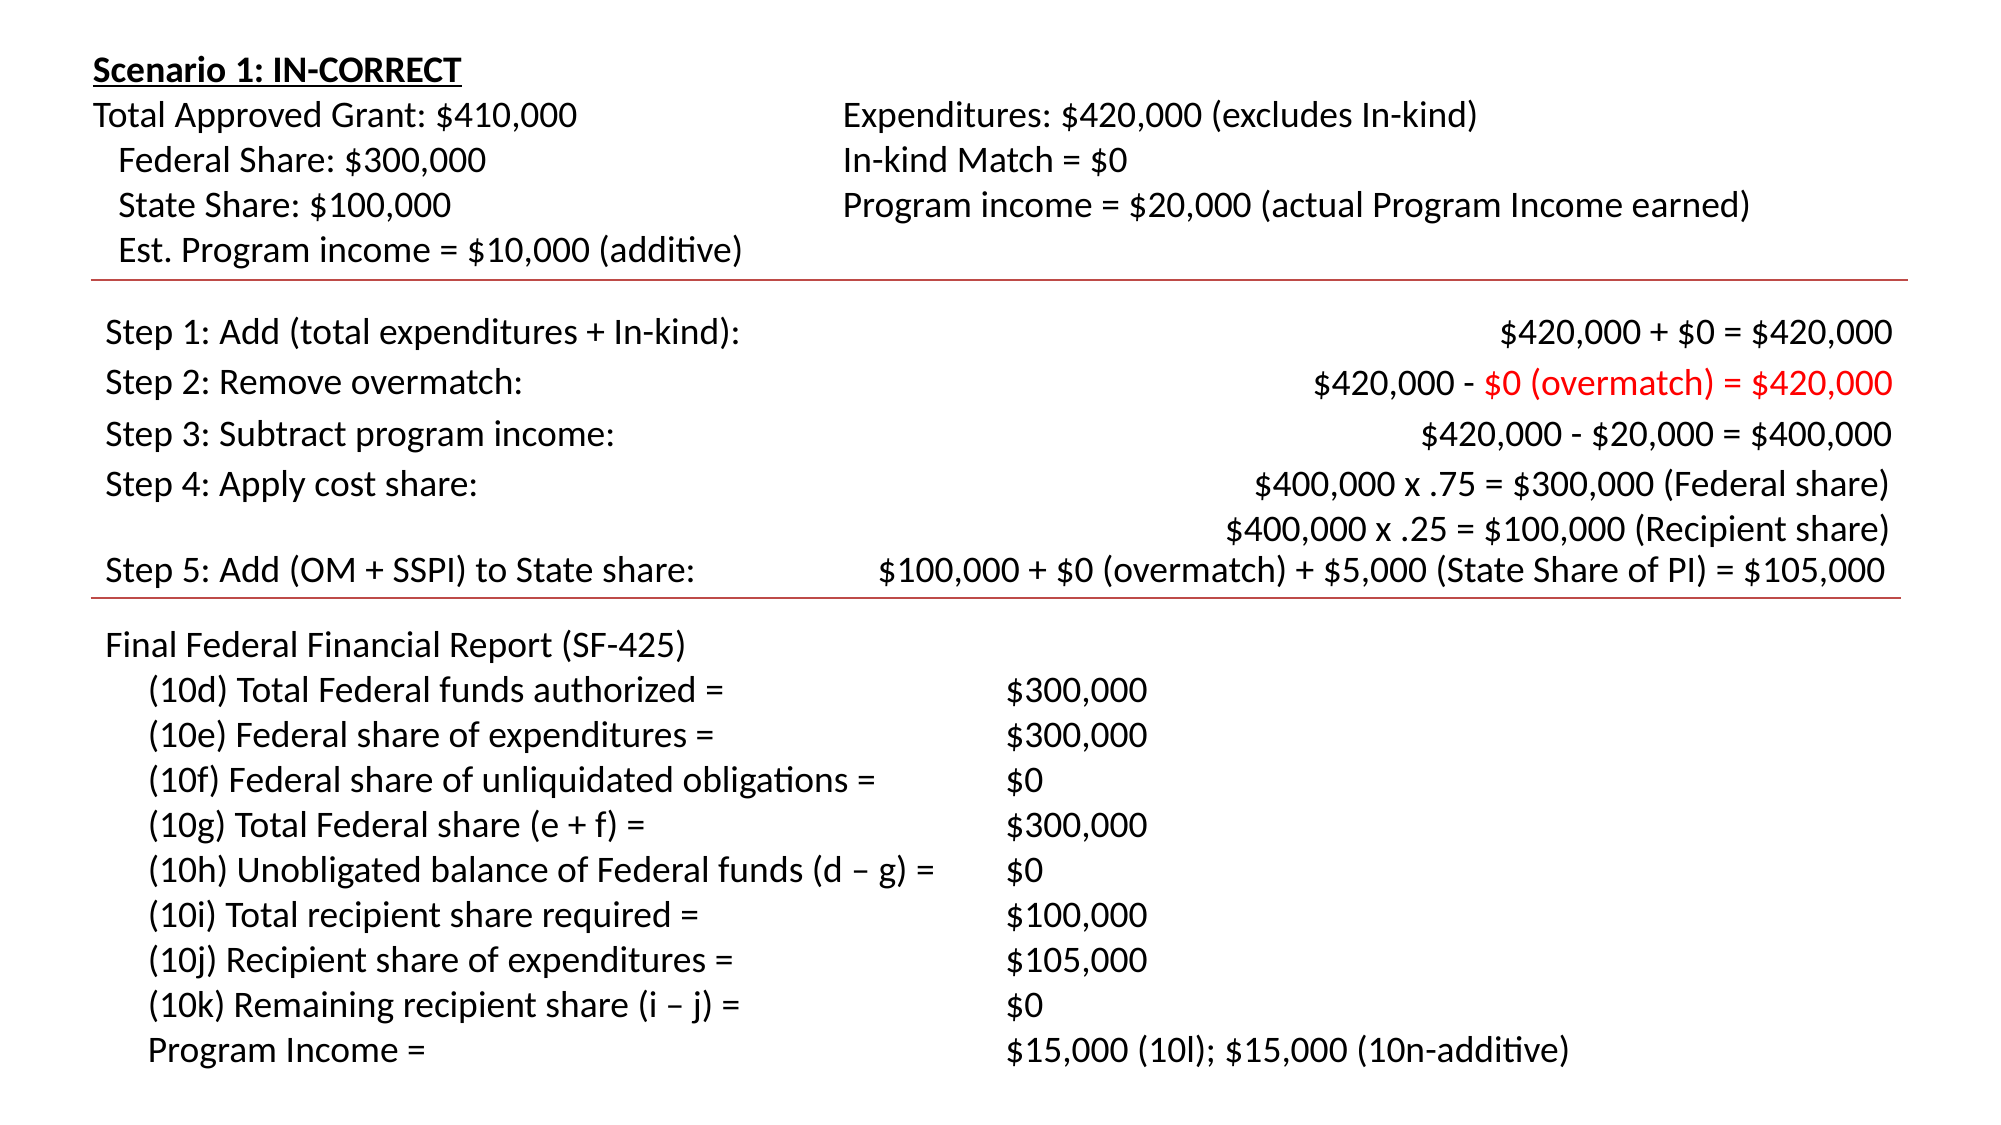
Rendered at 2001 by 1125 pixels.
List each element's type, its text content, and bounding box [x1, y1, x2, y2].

text_box Scenario 1: IN-CORRECT Total Approved Grant: $410,000 Expenditures: $420,000 (excludes In-kind) Federal Share: $300,000 In-kind Match = $0 State Share: $100,000 Program income = $20,000 (actual Program Income earned) Est. Program income = $10,000 (additive) [78, 37, 1908, 278]
text_box $400,000 x .75 = $300,000 (Federal share) $400,000 x .25 = $100,000 (Recipient share) [872, 451, 1906, 557]
text_box $100,000 + $0 (overmatch) + $5,000 (State Share of PI) = $105,000 [718, 538, 1901, 597]
text_box $420,000 - $0 (overmatch) = $420,000 [875, 350, 1908, 411]
text_box $420,000 + $0 = $420,000 [875, 299, 1908, 350]
text_box Step 2: Remove overmatch: [90, 349, 763, 401]
text_box Step 5: Add (OM + SSPI) to State share: [90, 537, 872, 597]
text_box $420,000 - $20,000 = $400,000 [874, 401, 1907, 462]
text_box Final Federal Financial Report (SF-425) (10d) Total Federal funds authorized = $300,000 (10e) Federal share of expenditures = $300,000 (10f) Federal share of unliquidated obligations = $0 (10g) Total Federal share (e + f) = $300,000 (10h) Unobligated balance of Federal funds (d – g) = $0 (10i) Total recipient share required = $100,000 (10j) Recipient share of expenditures = $105,000 (10k) Remaining recipient share (i – j) = $0 Program Income = $15,000 (10l); $15,000 (10n-additive) [90, 612, 1933, 1078]
text_box Step 4: Apply cost share: [90, 451, 838, 512]
text_box Step 1: Add (total expenditures + In-kind): [90, 299, 875, 360]
text_box Step 3: Subtract program income: [90, 401, 838, 451]
